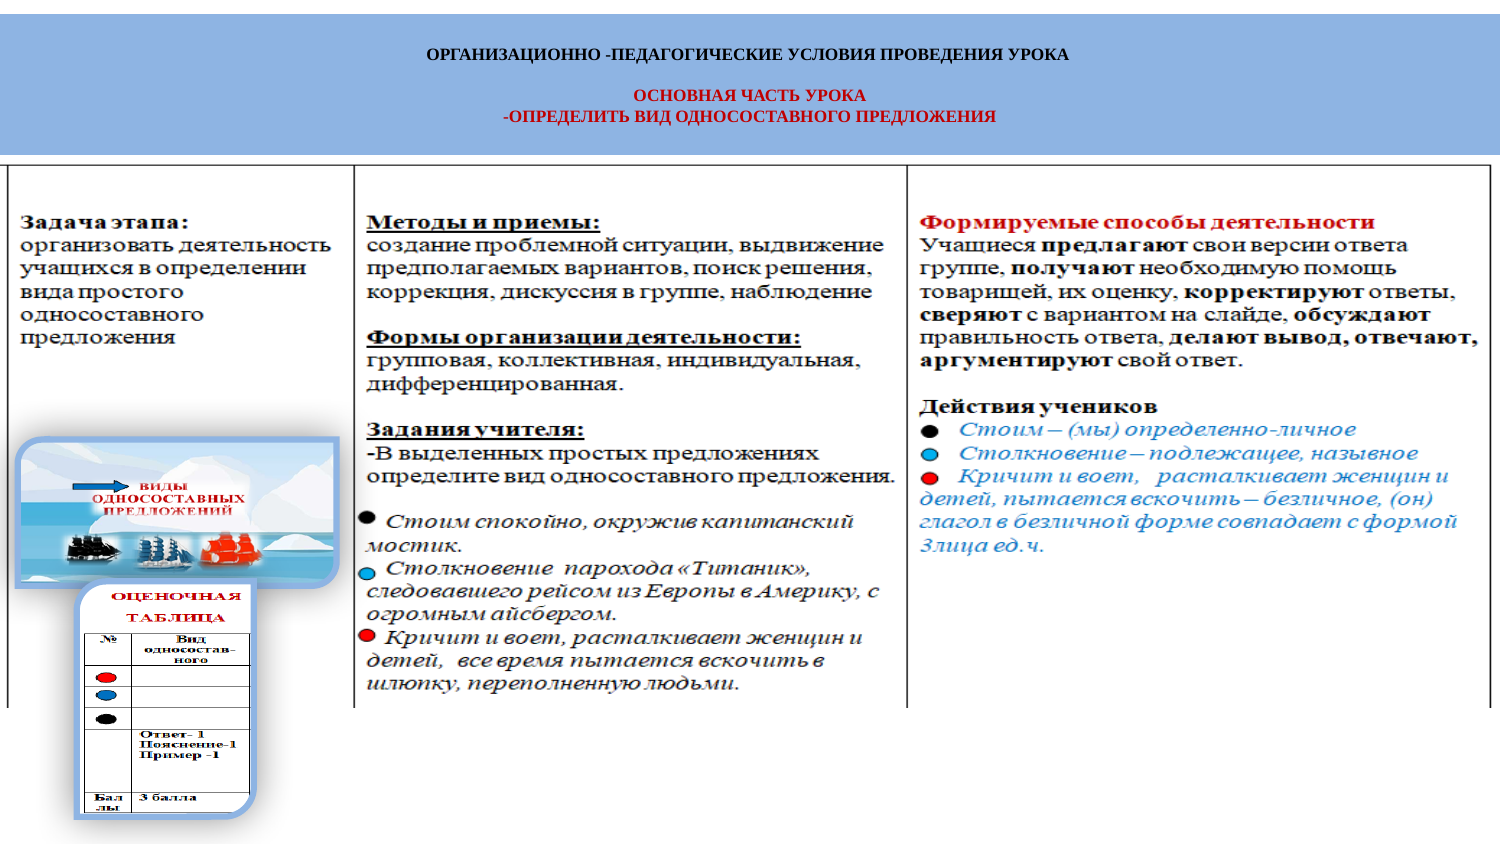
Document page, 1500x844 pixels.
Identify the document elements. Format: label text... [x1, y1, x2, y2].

picture [0, 155, 1500, 817]
title ОРГАНИЗАЦИОННО -ПЕДАГОГИЧЕСКИЕ УСЛОВИЯ ПРОВЕДЕНИЯ УРОКА ОСНОВНАЯ ЧАСТЬ УРОКА -ОПРЕДЕЛИТЬ ВИД ОДНОСОСТАВНОГО ПРЕДЛОЖЕНИЯ [0, 14, 1500, 155]
